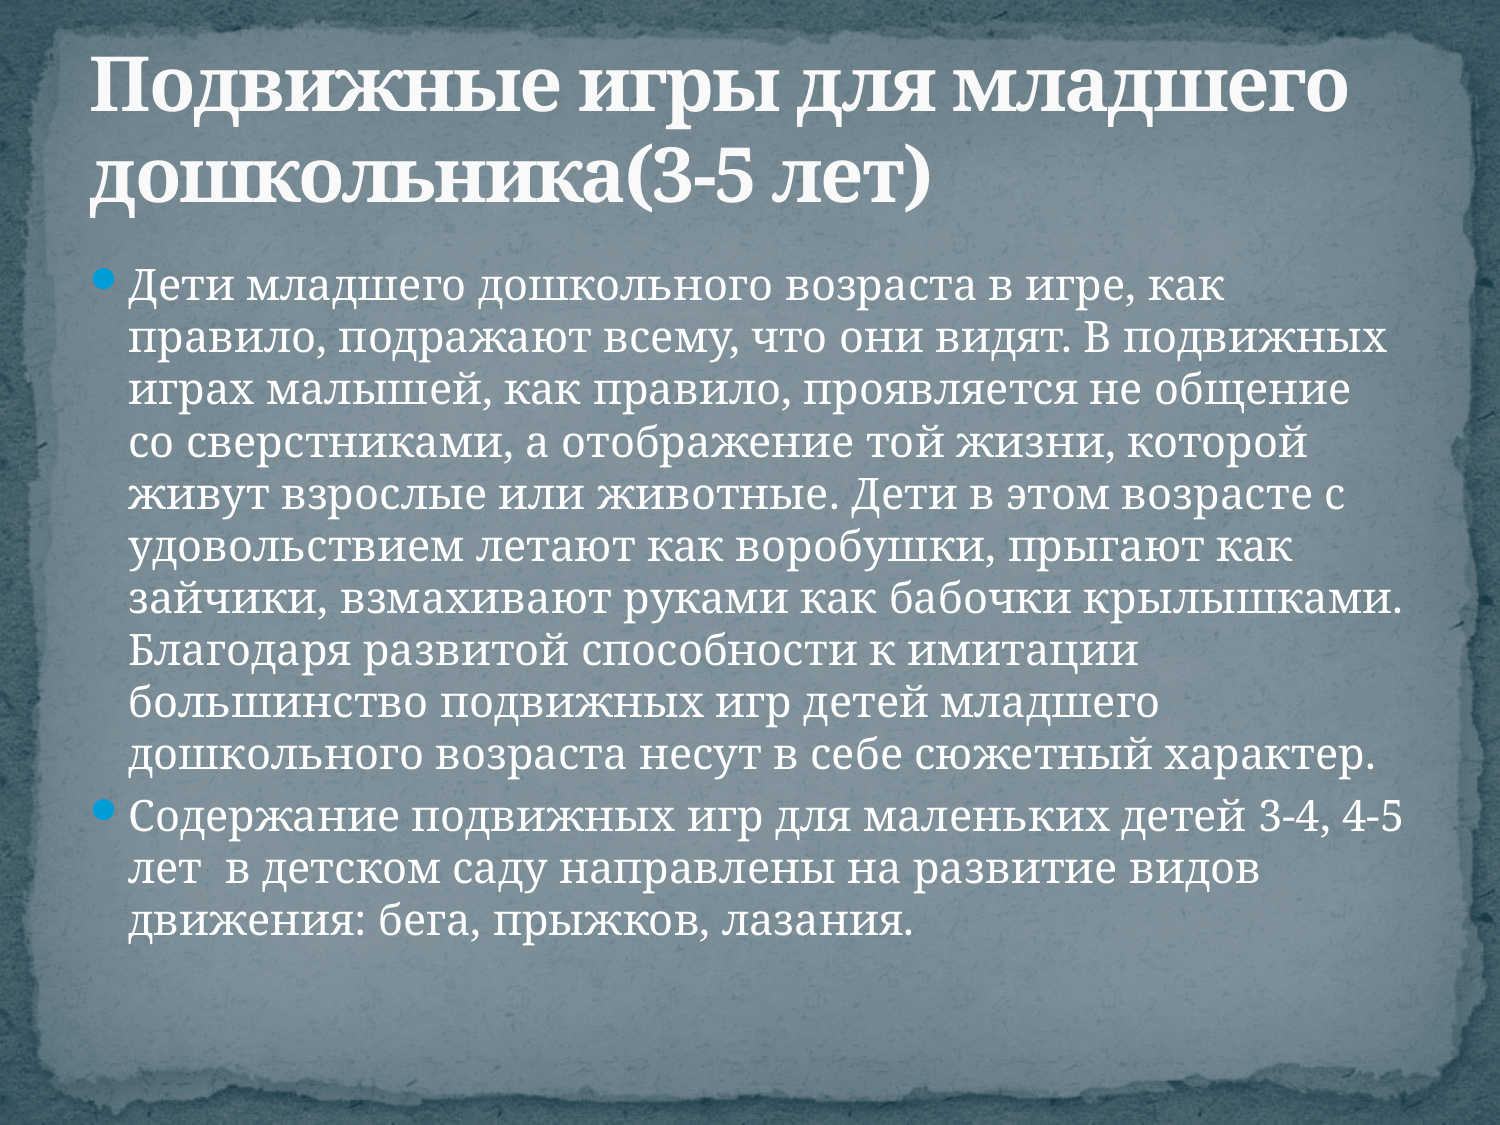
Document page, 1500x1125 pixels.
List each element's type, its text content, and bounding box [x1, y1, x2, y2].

list Дети младшего дошкольного возраста в игре, как правило, подражают всему, что они видят. В подвижных играх малышей, как правило, проявляется не общение со сверстниками, а отображение той жизни, которой живут взрослые или животные. Дети в этом возрасте с удовольствием летают как воробушки, прыгают как зайчики, взмахивают руками как бабочки крылышками. Благодаря развитой способности к имитации большинство подвижных игр детей младшего дошкольного возраста несут в себе сюжетный характер. Содержание подвижных игр для маленьких детей 3-4, 4-5 лет в детском саду направлены на развитие видов движения: бега, прыжков, лазания. [75, 249, 1425, 1000]
title Подвижные игры для младшего дошкольника(3-5 лет) [74, 24, 1425, 225]
